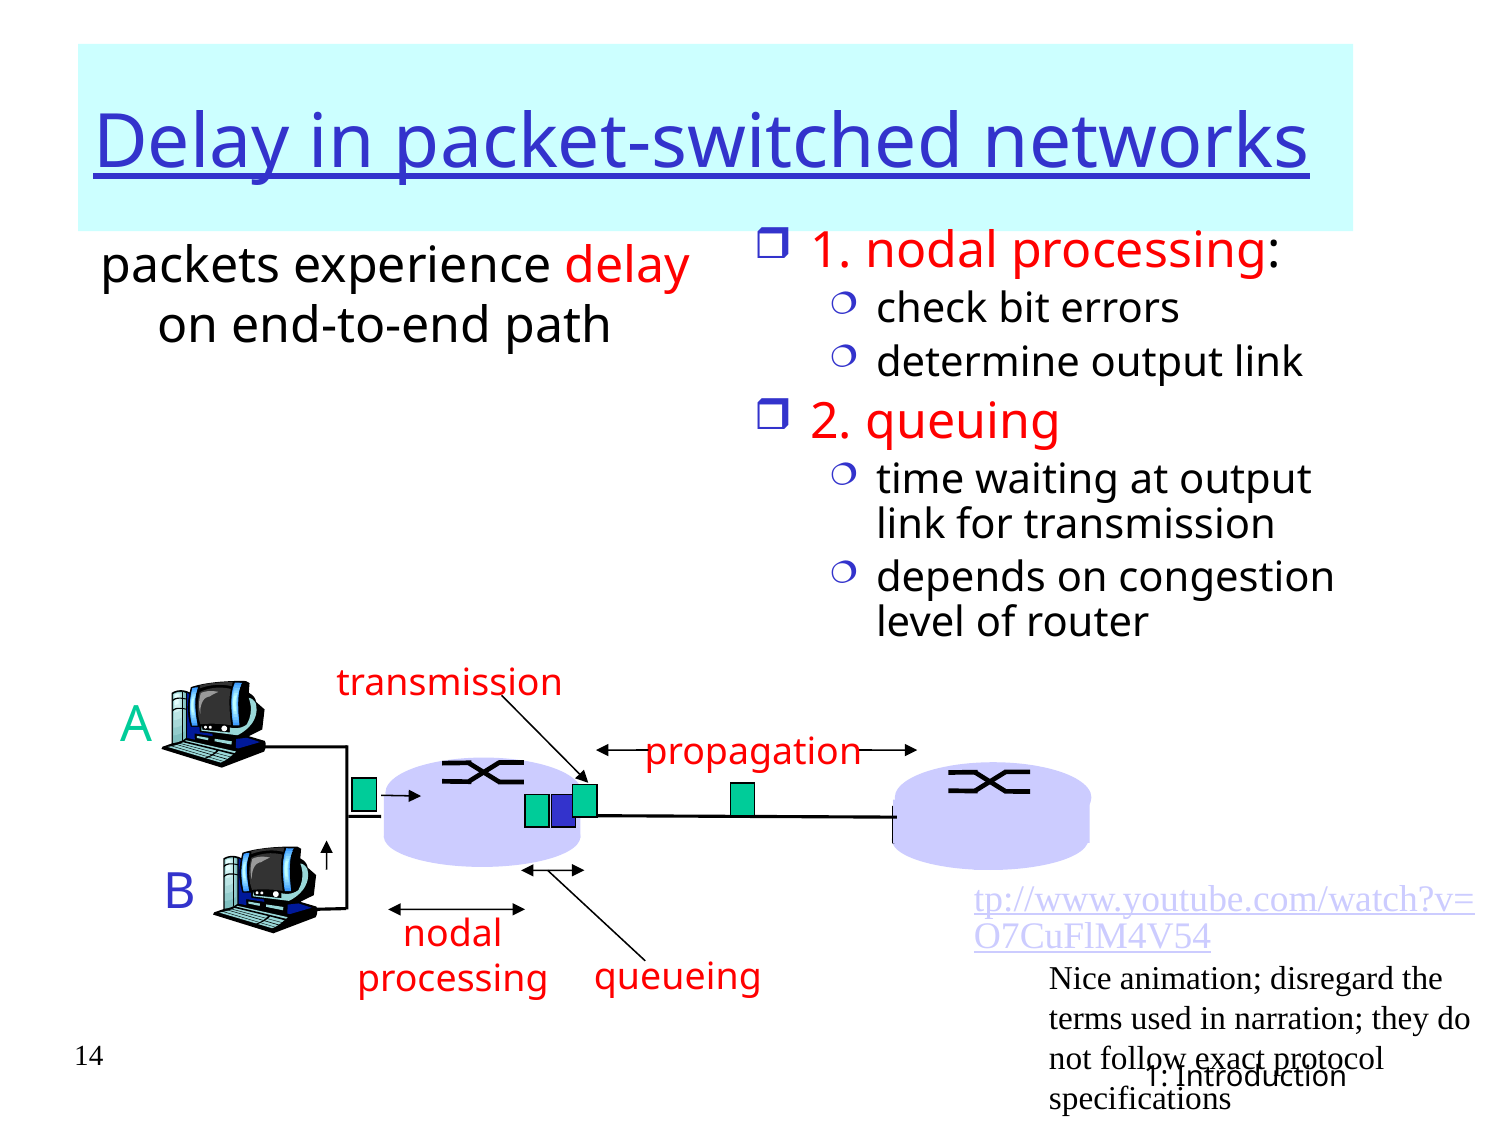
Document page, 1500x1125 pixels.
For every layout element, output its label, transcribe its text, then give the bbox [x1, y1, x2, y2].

footer 1: Introduction [887, 1049, 1363, 1125]
title Delay in packet-switched networks [77, 43, 1354, 232]
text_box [103, 650, 1092, 1008]
list 1. nodal processing: check bit errors determine output link 2. queuing time waiting at output link for transmission depends on congestion level of router [738, 216, 1365, 696]
list packets experience delay on end-to-end path [85, 224, 712, 516]
text_box http://www.youtube.com/watch?v=O7CuFlM4V54 Nice animation; disregard the terms used in narration; they do not follow exact protocol specifications [959, 821, 1500, 1086]
slide_number 14 [45, 1028, 119, 1094]
